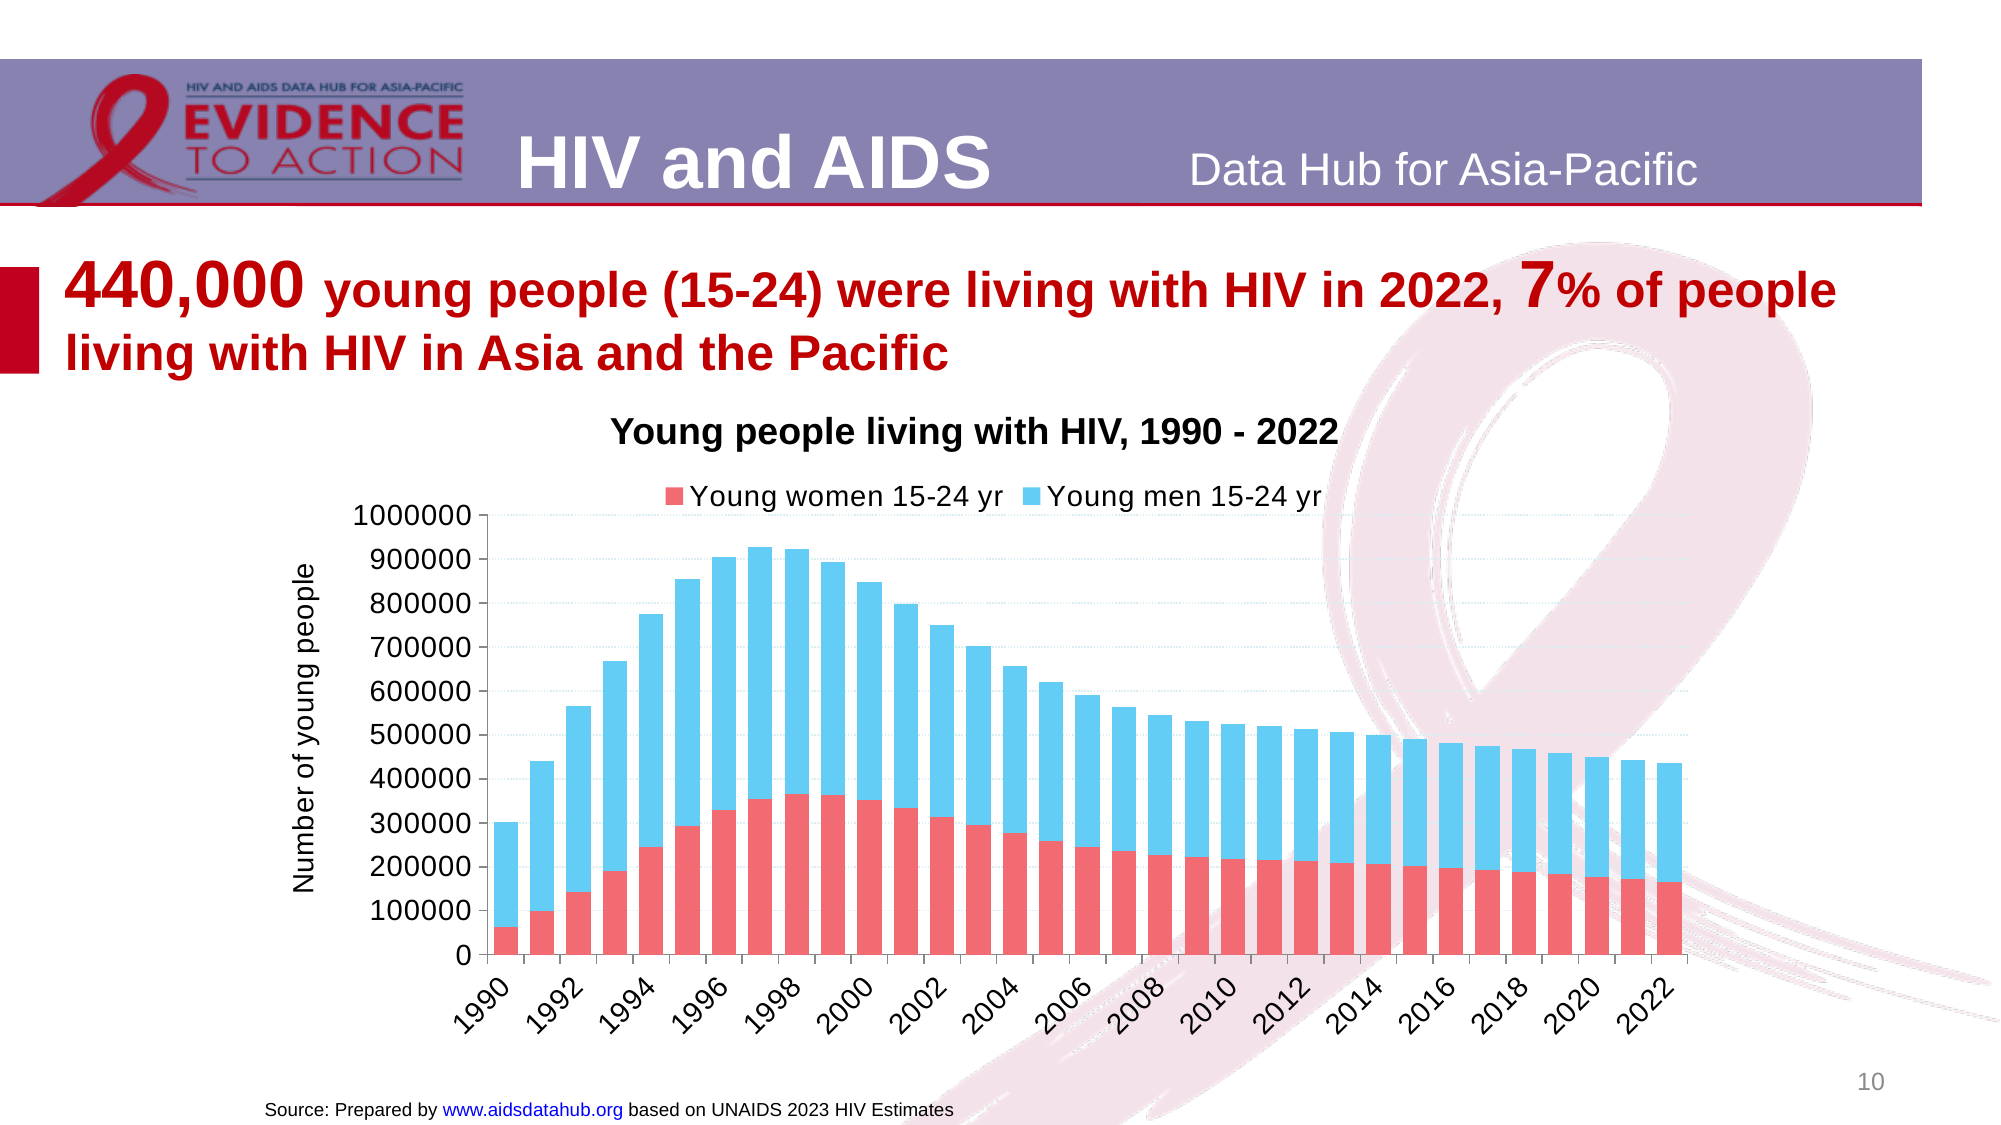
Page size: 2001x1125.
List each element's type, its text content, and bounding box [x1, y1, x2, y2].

slide_number 10 [1781, 1042, 1900, 1103]
picture [706, 180, 2000, 1125]
title 440,000 young people (15-24) were living with HIV in 2022, 7% of people living with HIV in Asia and the Pacific [50, 233, 1963, 404]
text_box Source: Prepared by www.aidsdatahub.org based on UNAIDS 2023 HIV Estimates [249, 1090, 1331, 1125]
chart [262, 462, 1726, 1063]
picture [11, 74, 469, 207]
text_box Young people living with HIV, 1990 - 2022 [462, 399, 1488, 460]
